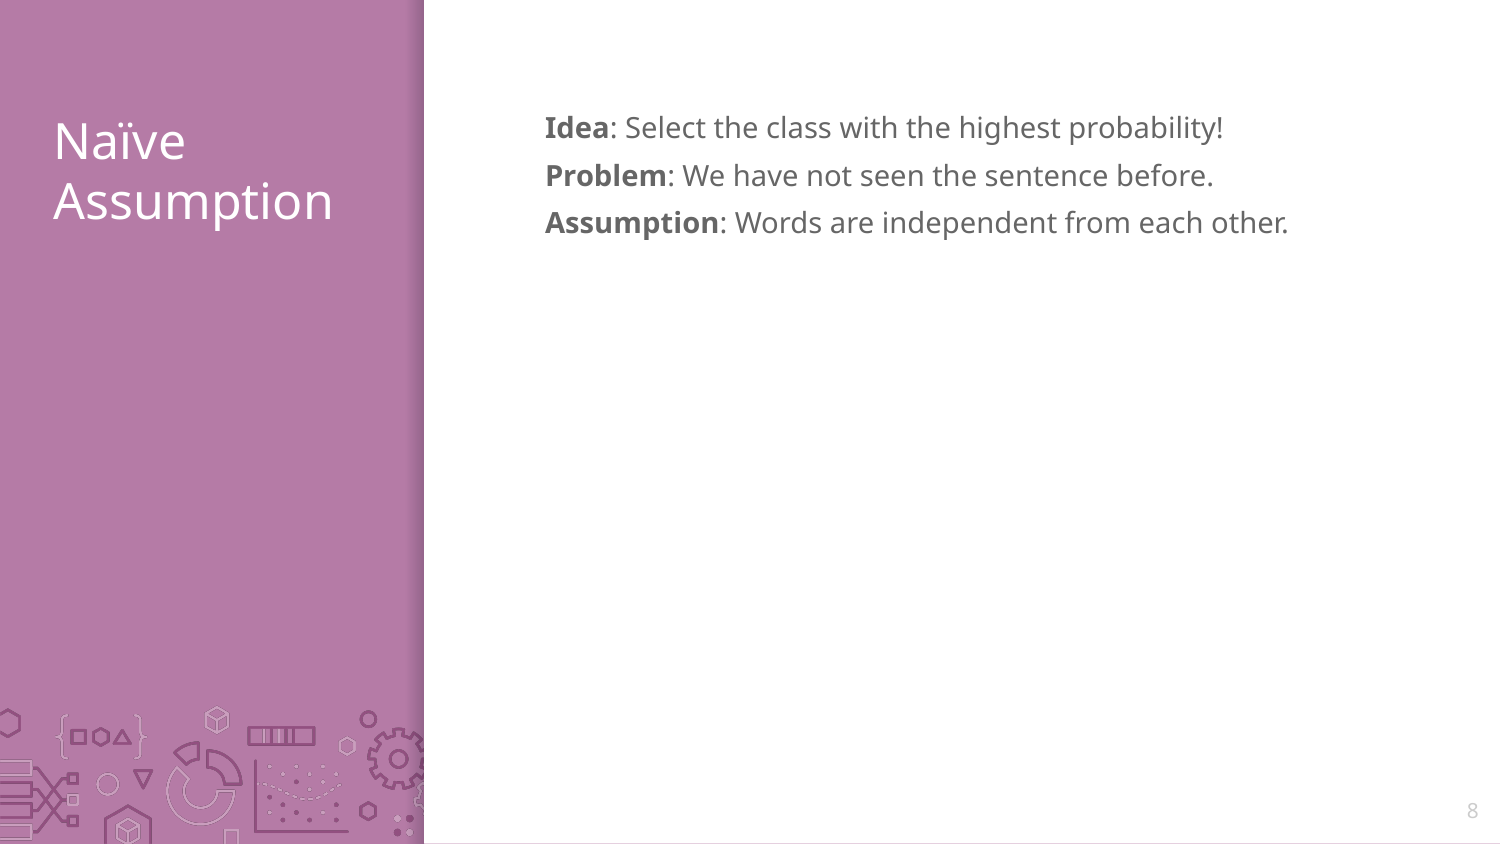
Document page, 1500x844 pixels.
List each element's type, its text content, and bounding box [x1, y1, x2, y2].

slide_number 8 [1403, 779, 1494, 844]
title Naïve Assumption [38, 94, 375, 748]
picture [0, 701, 424, 844]
